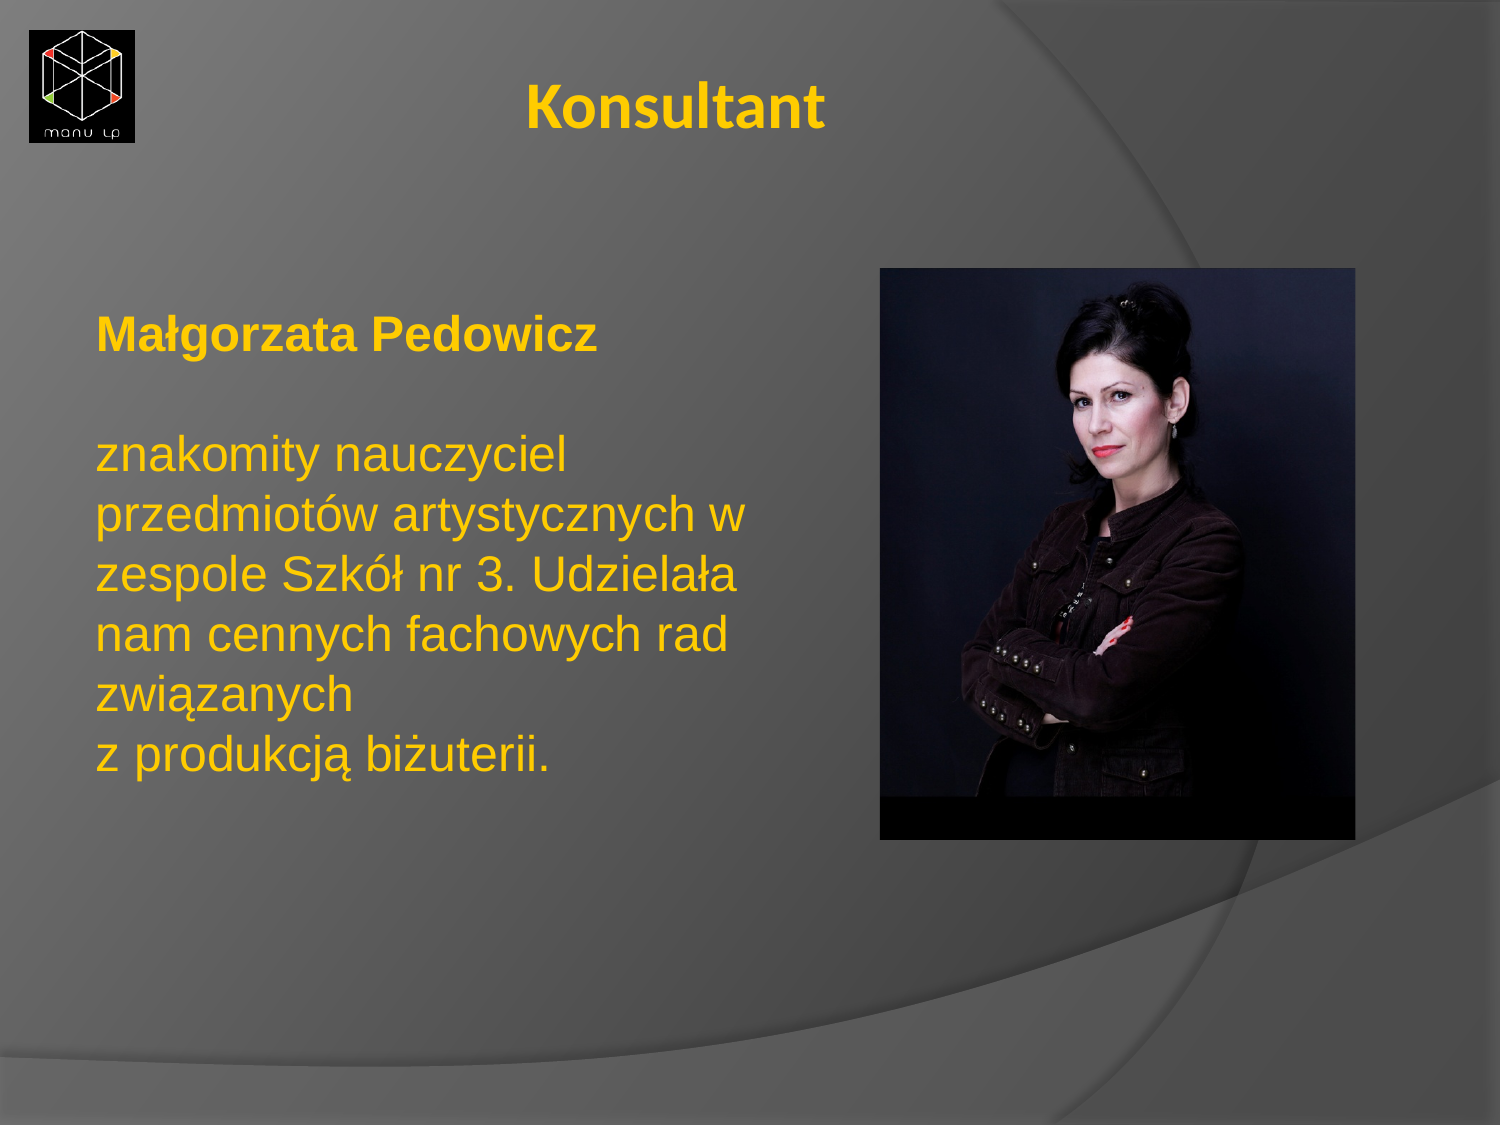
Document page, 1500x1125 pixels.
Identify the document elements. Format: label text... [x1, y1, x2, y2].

text_box Małgorzata Pedowicz znakomity nauczyciel przedmiotów artystycznych w zespole Szkół nr 3. Udzielała nam cennych fachowych rad związanych z produkcją biżuterii. [80, 248, 762, 836]
picture [879, 268, 1356, 840]
title Konsultant [518, 54, 1004, 157]
picture [29, 30, 135, 143]
